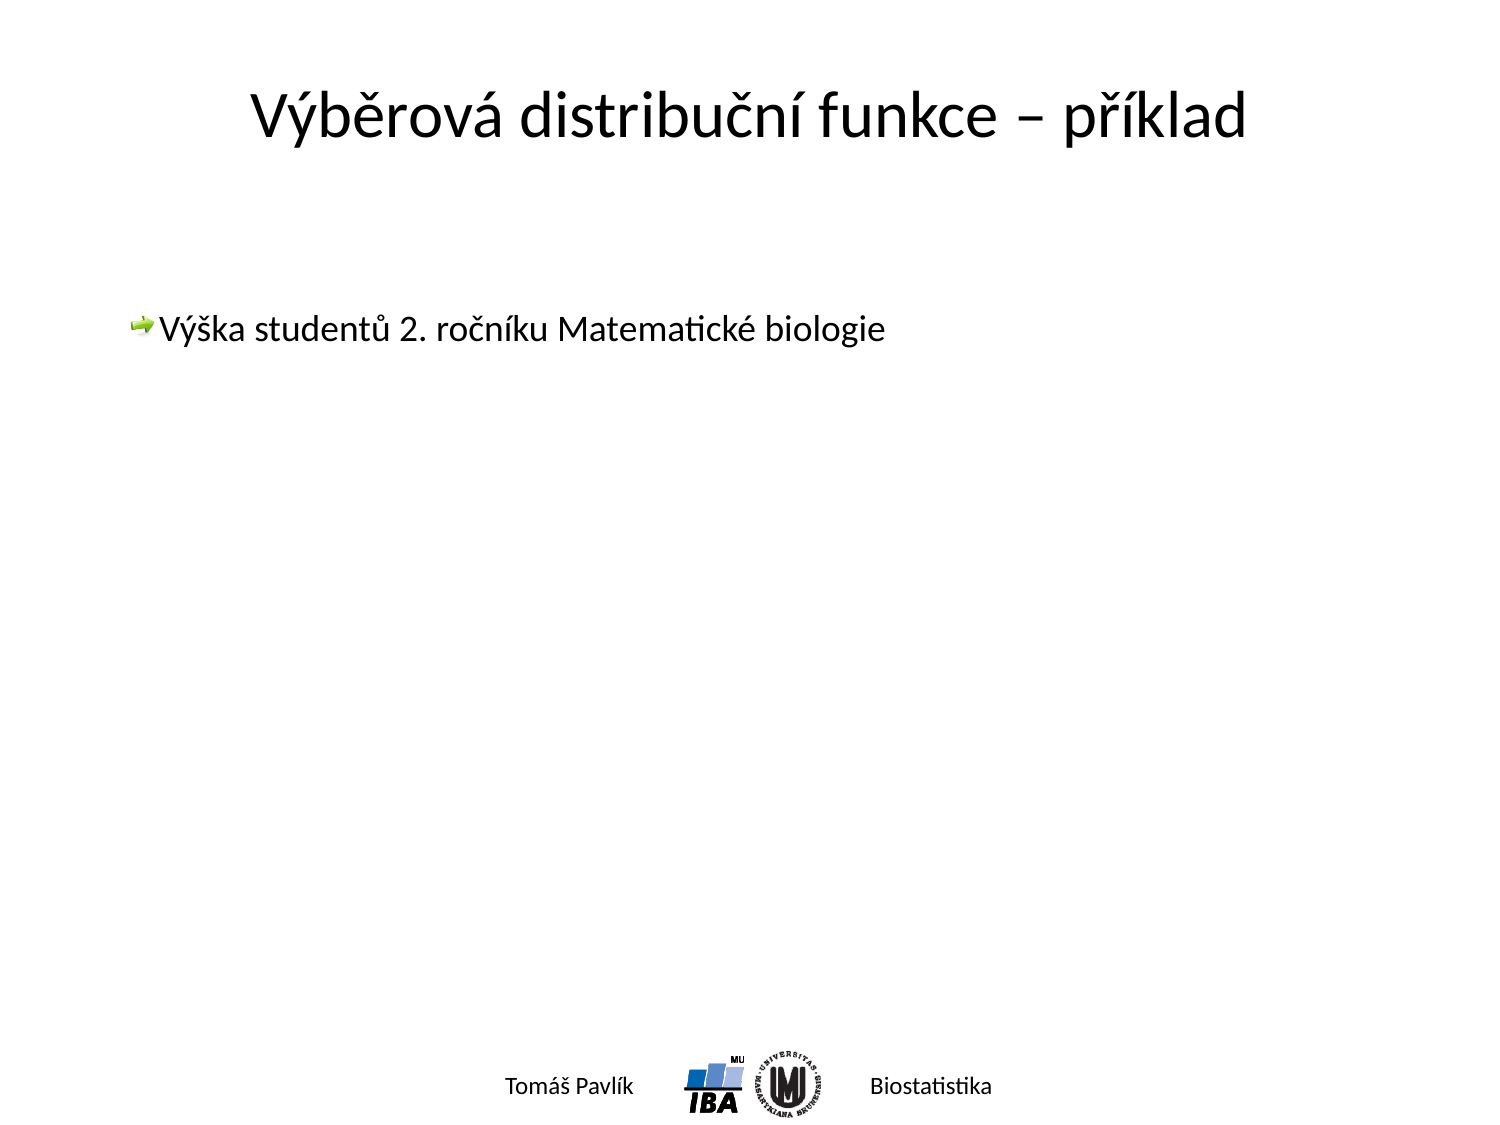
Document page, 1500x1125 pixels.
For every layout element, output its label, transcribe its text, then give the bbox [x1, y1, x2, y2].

title Výběrová distribuční funkce – příklad [75, 45, 1425, 176]
picture [684, 1067, 744, 1113]
picture [755, 1067, 821, 1118]
picture [129, 313, 156, 340]
text_box Výška studentů 2. ročníku Matematické biologie [114, 281, 1386, 1067]
